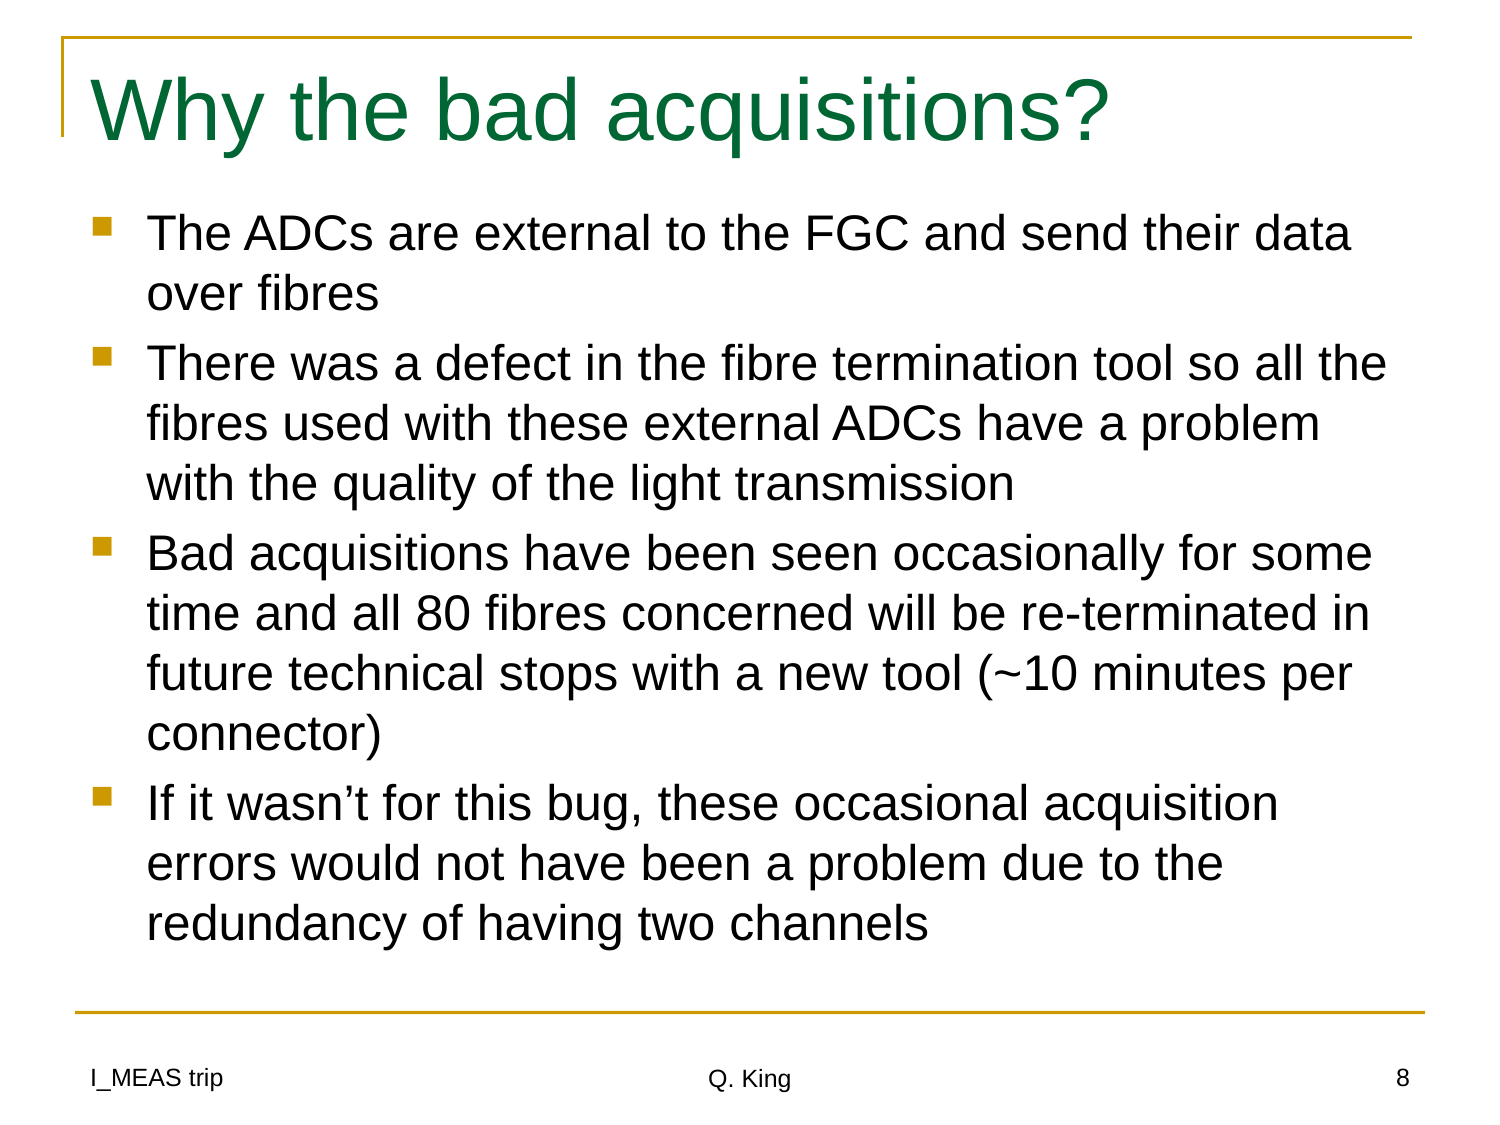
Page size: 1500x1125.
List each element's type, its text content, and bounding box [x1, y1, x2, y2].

list The ADCs are external to the FGC and send their data over fibres There was a defect in the fibre termination tool so all the fibres used with these external ADCs have a problem with the quality of the light transmission Bad acquisitions have been seen occasionally for some time and all 80 fibres concerned will be re-terminated in future technical stops with a new tool (~10 minutes per connector) If it wasn’t for this bug, these occasional acquisition errors would not have been a problem due to the redundancy of having two channels [74, 193, 1426, 991]
footer Q. King [512, 1024, 988, 1101]
title Why the bad acquisitions? [74, 45, 1426, 193]
slide_number 8 [1074, 1023, 1426, 1100]
slide_number I_MEAS trip [74, 1023, 426, 1100]
